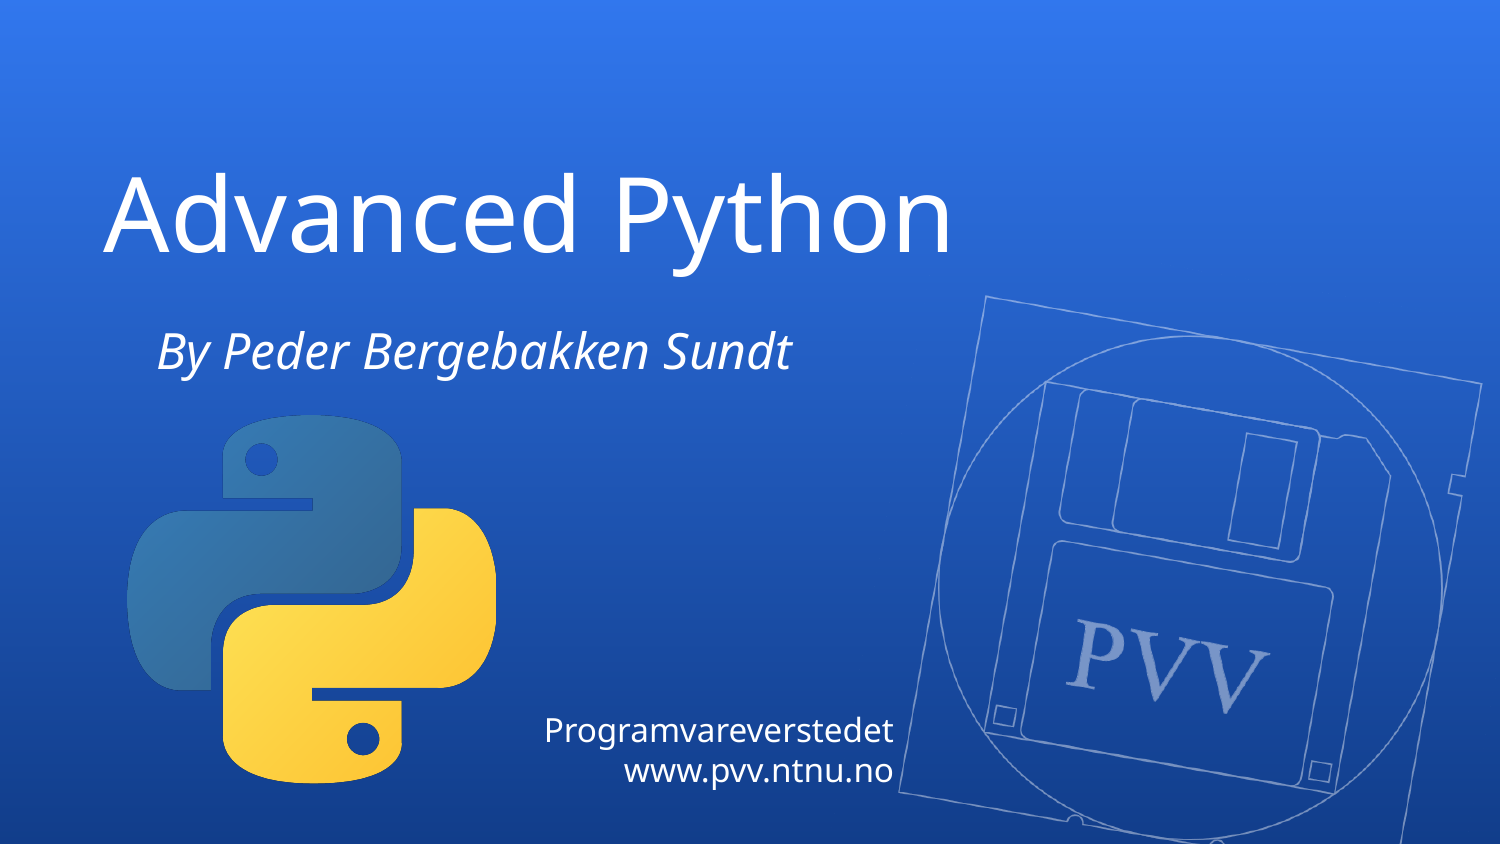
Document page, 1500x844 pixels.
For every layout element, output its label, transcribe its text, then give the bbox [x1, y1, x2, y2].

text_box Programvareverstedet www.pvv.ntnu.no [501, 654, 719, 737]
picture [127, 414, 496, 784]
title Advanced Python [89, 135, 1438, 289]
subtitle By Peder Bergebakken Sundt [89, 295, 719, 367]
picture [724, 263, 1500, 844]
